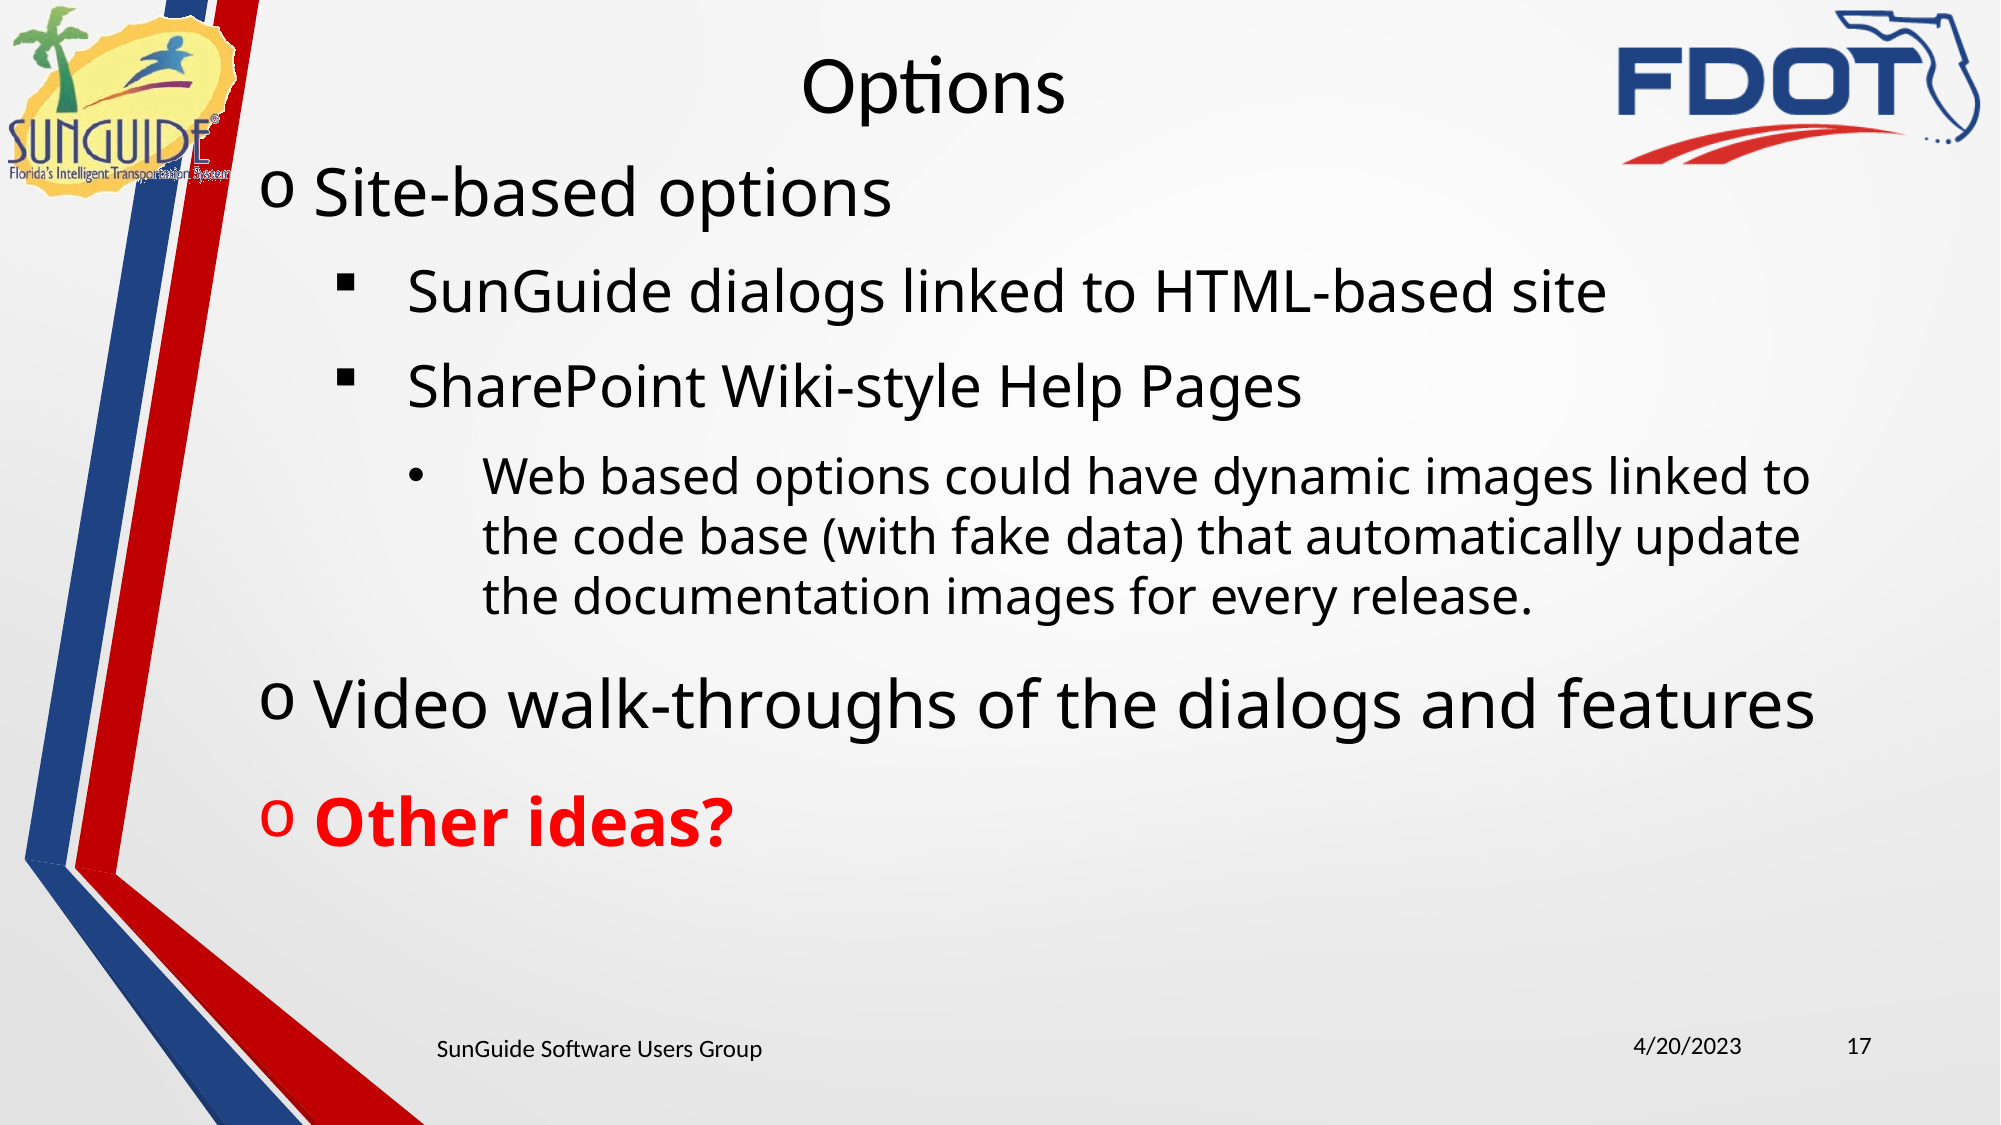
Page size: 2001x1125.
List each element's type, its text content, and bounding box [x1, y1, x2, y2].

slide_number 17 [1796, 1014, 1887, 1075]
text_box Site-based options SunGuide dialogs linked to HTML-based site SharePoint Wiki-style Help Pages Web based options could have dynamic images linked to the code base (with fake data) that automatically update the documentation images for every release. Video walk-throughs of the dialogs and features Other ideas? [242, 142, 1840, 867]
text_box Options [272, 23, 1596, 139]
picture [2, 0, 249, 209]
footer SunGuide Software Users Group [421, 1017, 1584, 1078]
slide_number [1569, 1014, 1758, 1075]
picture [1611, 0, 1983, 172]
